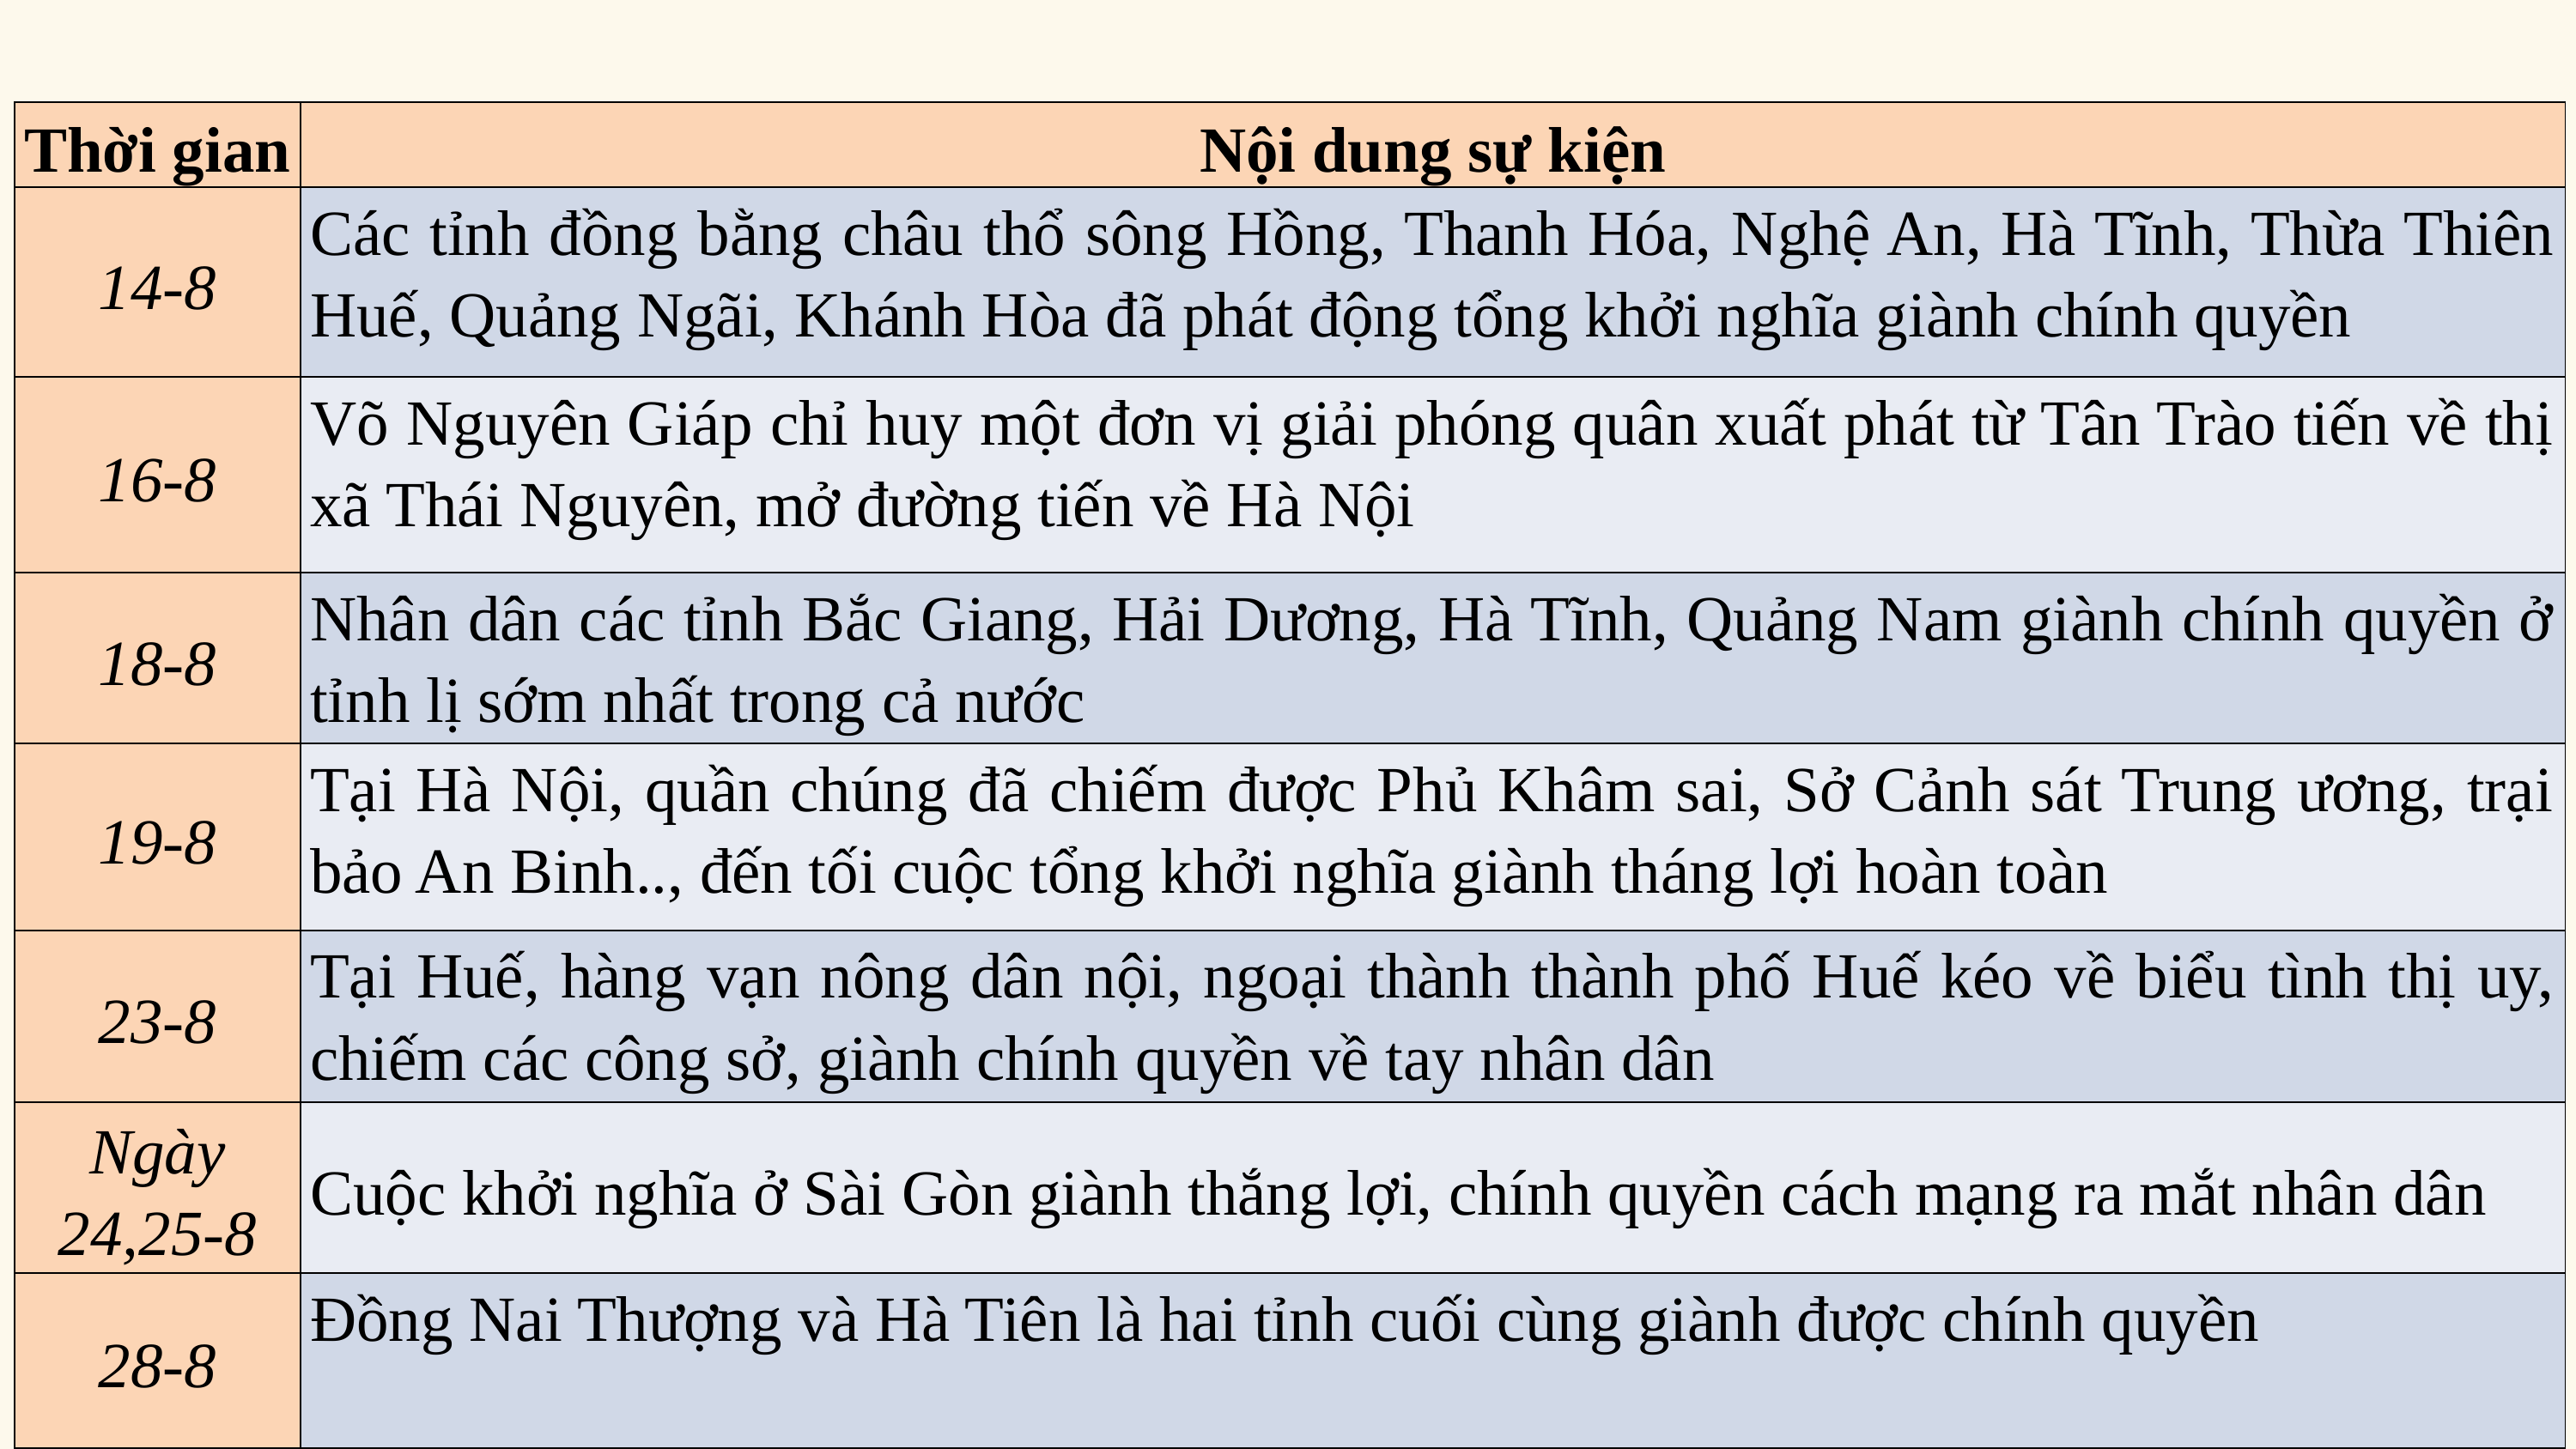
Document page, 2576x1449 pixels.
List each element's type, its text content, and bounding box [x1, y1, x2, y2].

table_cell 14-8 [15, 188, 300, 376]
table_cell Cuộc khởi nghĩa ở Sài Gòn giành thắng lợi, chính quyền cách mạng ra mắt nhân dân [301, 1103, 2565, 1272]
table_header Thời gian [15, 103, 300, 186]
table_cell Các tỉnh đồng bằng châu thổ sông Hồng, Thanh Hóa, Nghệ An, Hà Tĩnh, Thừa Thiên Huế, Quảng Ngãi, Khánh Hòa đã phát động tổng khởi nghĩa giành chính quyền [301, 188, 2565, 376]
table_header Nội dung sự kiện [301, 103, 2565, 186]
table_cell 23-8 [15, 931, 300, 1101]
table_cell 18-8 [15, 573, 300, 743]
table_cell Ngày 24,25-8 [15, 1103, 300, 1272]
table_cell 28-8 [15, 1274, 300, 1447]
table_cell Tại Huế, hàng vạn nông dân nội, ngoại thành thành phố Huế kéo về biểu tình thị uy, chiếm các công sở, giành chính quyền về tay nhân dân [301, 931, 2565, 1101]
table_cell Đồng Nai Thượng và Hà Tiên là hai tỉnh cuối cùng giành được chính quyền [301, 1274, 2565, 1447]
table_cell 19-8 [15, 744, 300, 930]
table_cell 16-8 [15, 378, 300, 572]
table_cell Nhân dân các tỉnh Bắc Giang, Hải Dương, Hà Tĩnh, Quảng Nam giành chính quyền ở tỉnh lị sớm nhất trong cả nước [301, 573, 2565, 743]
table_cell Võ Nguyên Giáp chỉ huy một đơn vị giải phóng quân xuất phát từ Tân Trào tiến về thị xã Thái Nguyên, mở đường tiến về Hà Nội [301, 378, 2565, 572]
table_cell Tại Hà Nội, quần chúng đã chiếm được Phủ Khâm sai, Sở Cảnh sát Trung ương, trại bảo An Binh.., đến tối cuộc tổng khởi nghĩa giành tháng lợi hoàn toàn [301, 744, 2565, 930]
